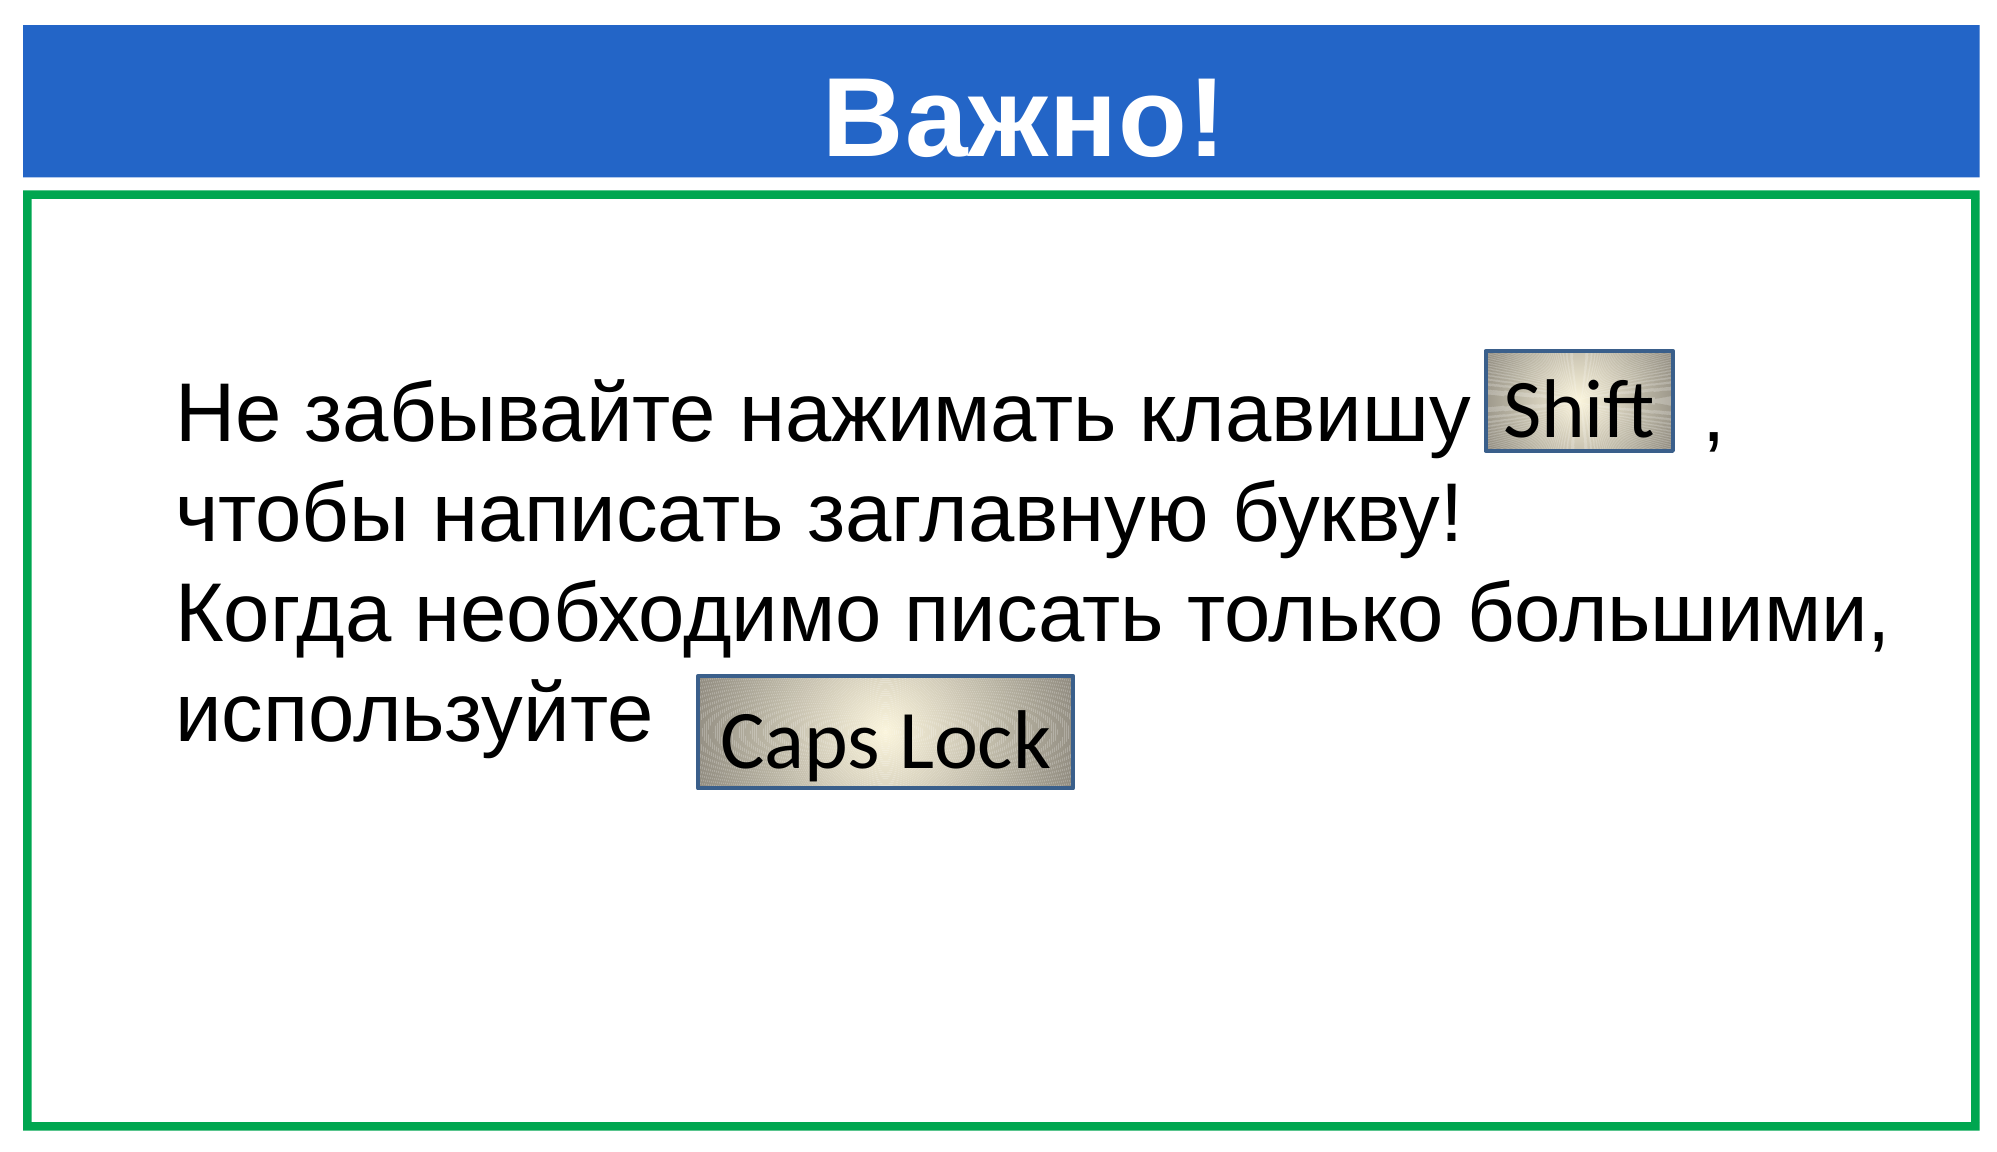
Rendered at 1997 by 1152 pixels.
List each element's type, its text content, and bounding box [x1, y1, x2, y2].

text_box Caps Lock [696, 674, 1075, 790]
title Важно! [48, 38, 1997, 237]
text_box Не забывайте нажимать клавишу , чтобы написать заглавную букву! Когда необходимо писать только большими, используйте [160, 350, 1924, 866]
text_box Shift [1484, 349, 1675, 453]
